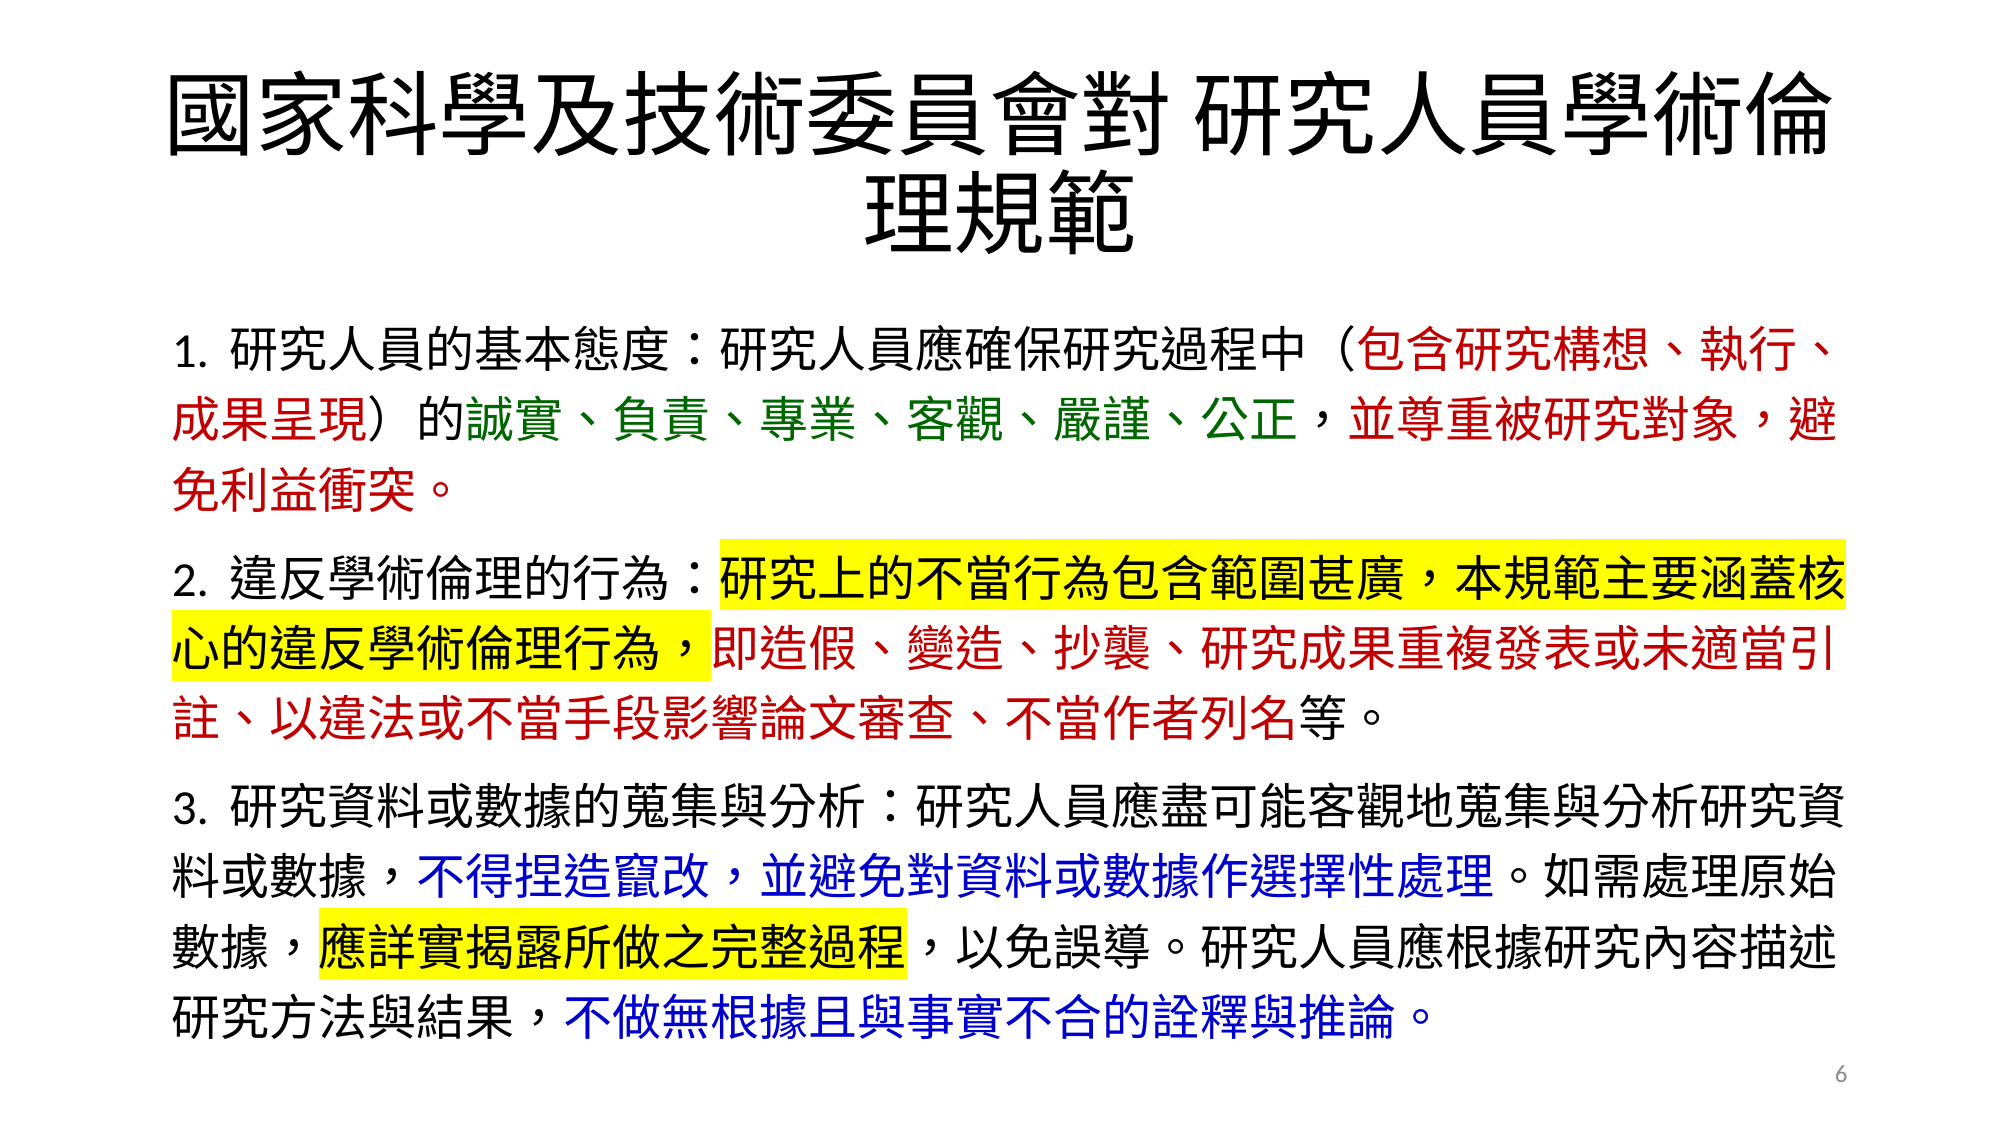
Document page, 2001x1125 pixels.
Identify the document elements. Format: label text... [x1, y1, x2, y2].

title 國家科學及技術委員會對 研究人員學術倫理規範 [137, 59, 1863, 278]
list 1. 研究人員的基本態度：研究人員應確保研究過程中（包含研究構想、執行、成果呈現）的誠實、負責、專業、客觀、嚴謹、公正，並尊重被研究對象，避免利益衝突。 2. 違反學術倫理的行為：研究上的不當行為包含範圍甚廣，本規範主要涵蓋核心的違反學術倫理行為，即造假、變造、抄襲、研究成果重複發表或未適當引註、以違法或不當手段影響論文審查、不當作者列名等。 3. 研究資料或數據的蒐集與分析：研究人員應盡可能客觀地蒐集與分析研究資料或數據，不得捏造竄改，並避免對資料或數據作選擇性處理。如需處理原始數據，應詳實揭露所做之完整過程，以免誤導。研究人員應根據研究內容描述研究方法與結果，不做無根據且與事實不合的詮釋與推論。 [156, 299, 1863, 1064]
slide_number 6 [1412, 1042, 1863, 1103]
